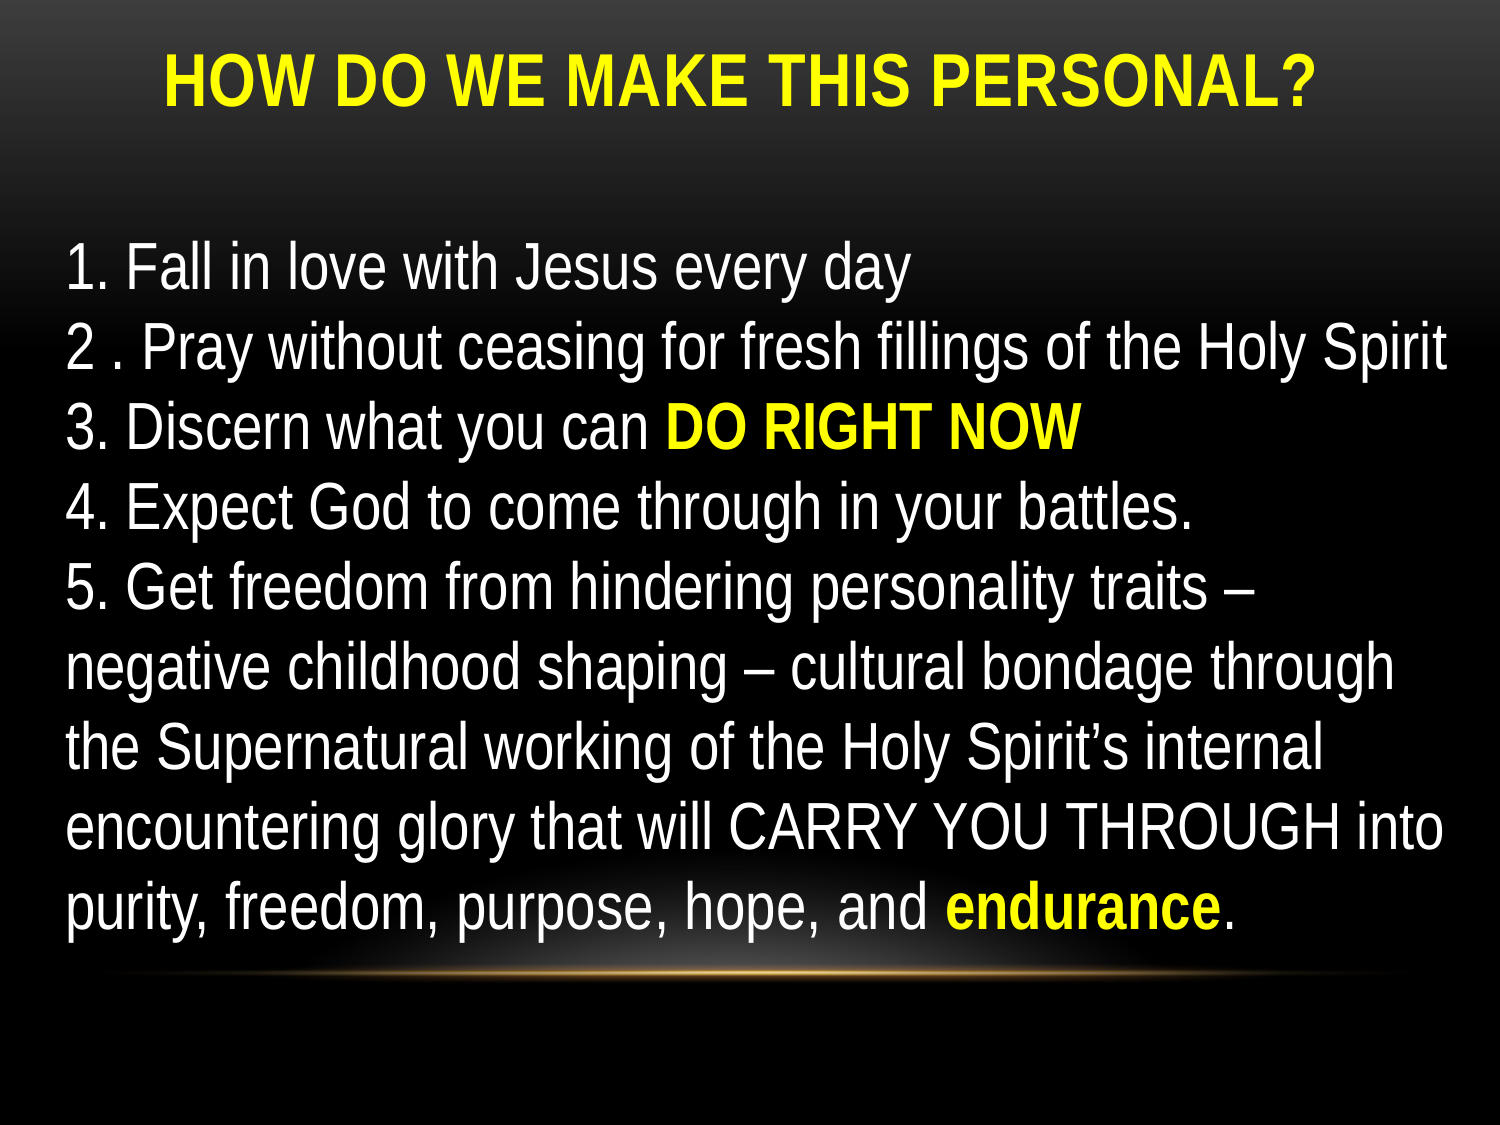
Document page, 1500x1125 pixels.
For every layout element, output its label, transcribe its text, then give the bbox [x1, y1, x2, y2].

picture [0, 0, 1500, 1125]
text_box HOW DO WE MAKE THIS PERSONAL? [1, 24, 1500, 129]
text_box 1. Fall in love with Jesus every day 2 . Pray without ceasing for fresh fillings of the Holy Spirit 3. Discern what you can DO RIGHT NOW 4. Expect God to come through in your battles. 5. Get freedom from hindering personality traits – negative childhood shaping – cultural bondage through the Supernatural working of the Holy Spirit’s internal encountering glory that will CARRY YOU THROUGH into purity, freedom, purpose, hope, and endurance. [50, 215, 1475, 1125]
